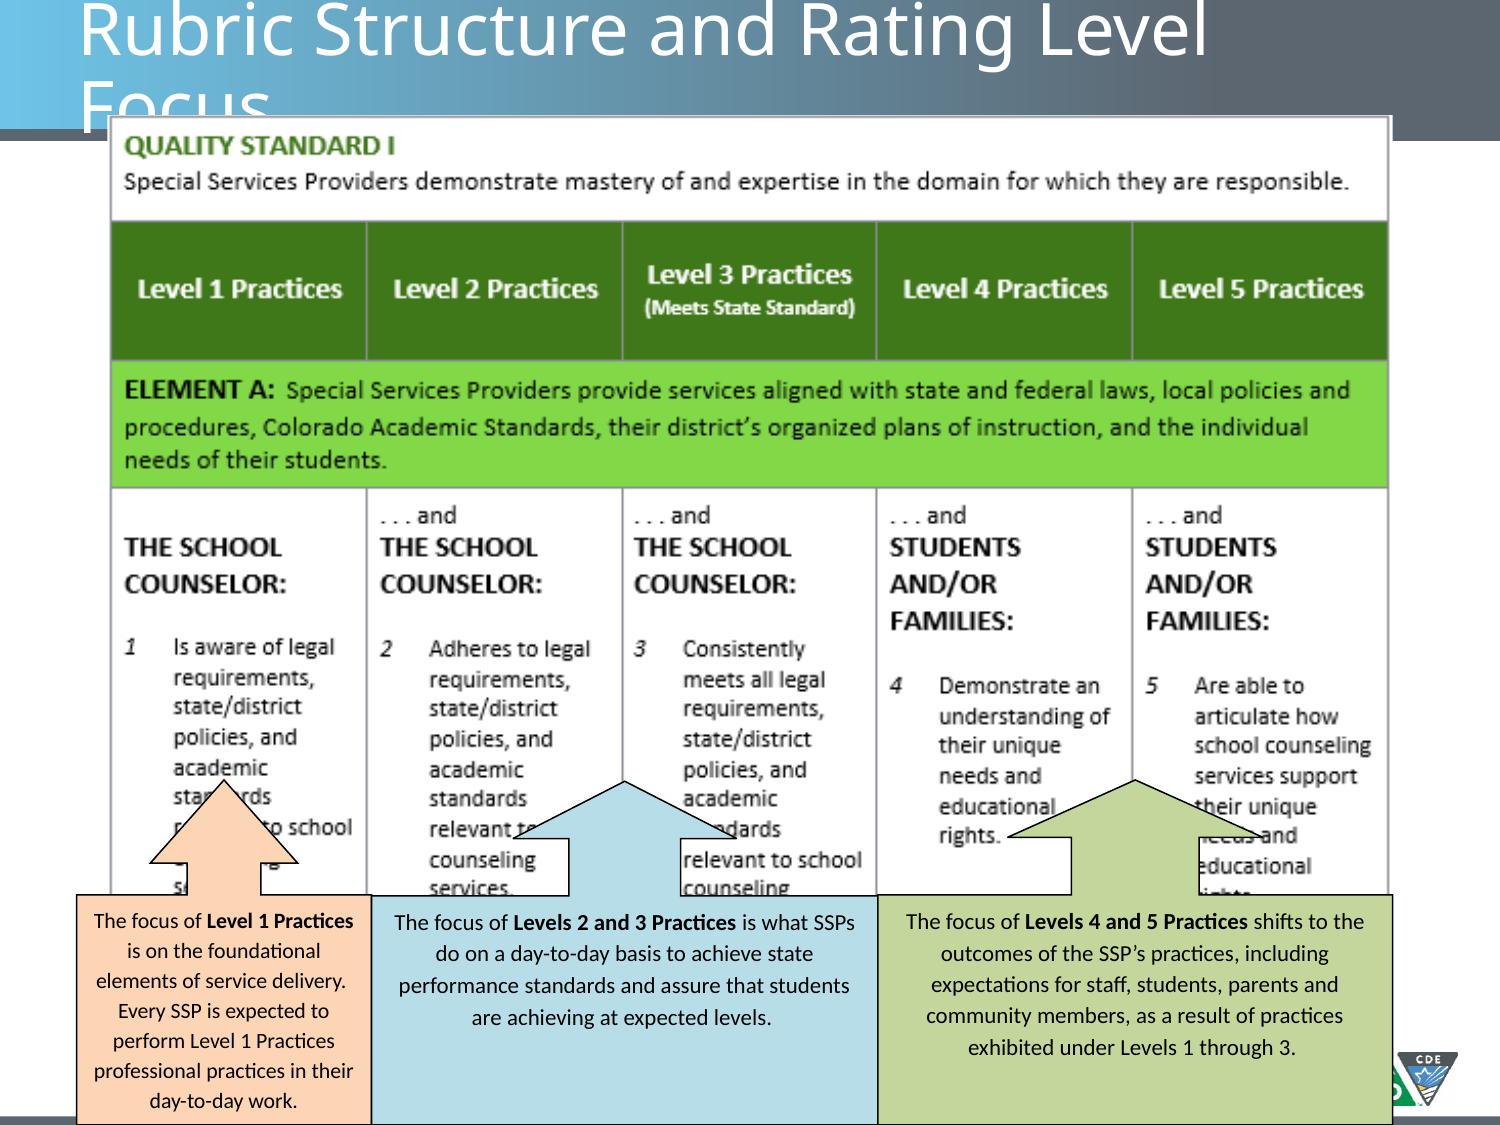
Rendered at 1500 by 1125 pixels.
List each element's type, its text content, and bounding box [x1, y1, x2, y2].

text_box The focus of Levels 2 and 3 Practices is what SSPs do on a day-to-day basis to achieve state performance standards and assure that students are achieving at expected levels. [371, 1012, 877, 1125]
text_box The focus of Level 1 Practices is on the foundational elements of service delivery. Every SSP is expected to perform Level 1 Practices professional practices in their day-to-day work. [76, 894, 371, 1125]
text_box The focus of Levels 4 and 5 Practices shifts to the outcomes of the SSP’s practices, including expectations for staff, students, parents and community members, as a result of practices exhibited under Levels 1 through 3. [877, 1012, 1393, 1125]
picture [1393, 1052, 1458, 1106]
picture [107, 115, 1393, 1012]
title Rubric Structure and Rating Level Focus [62, 0, 1438, 158]
